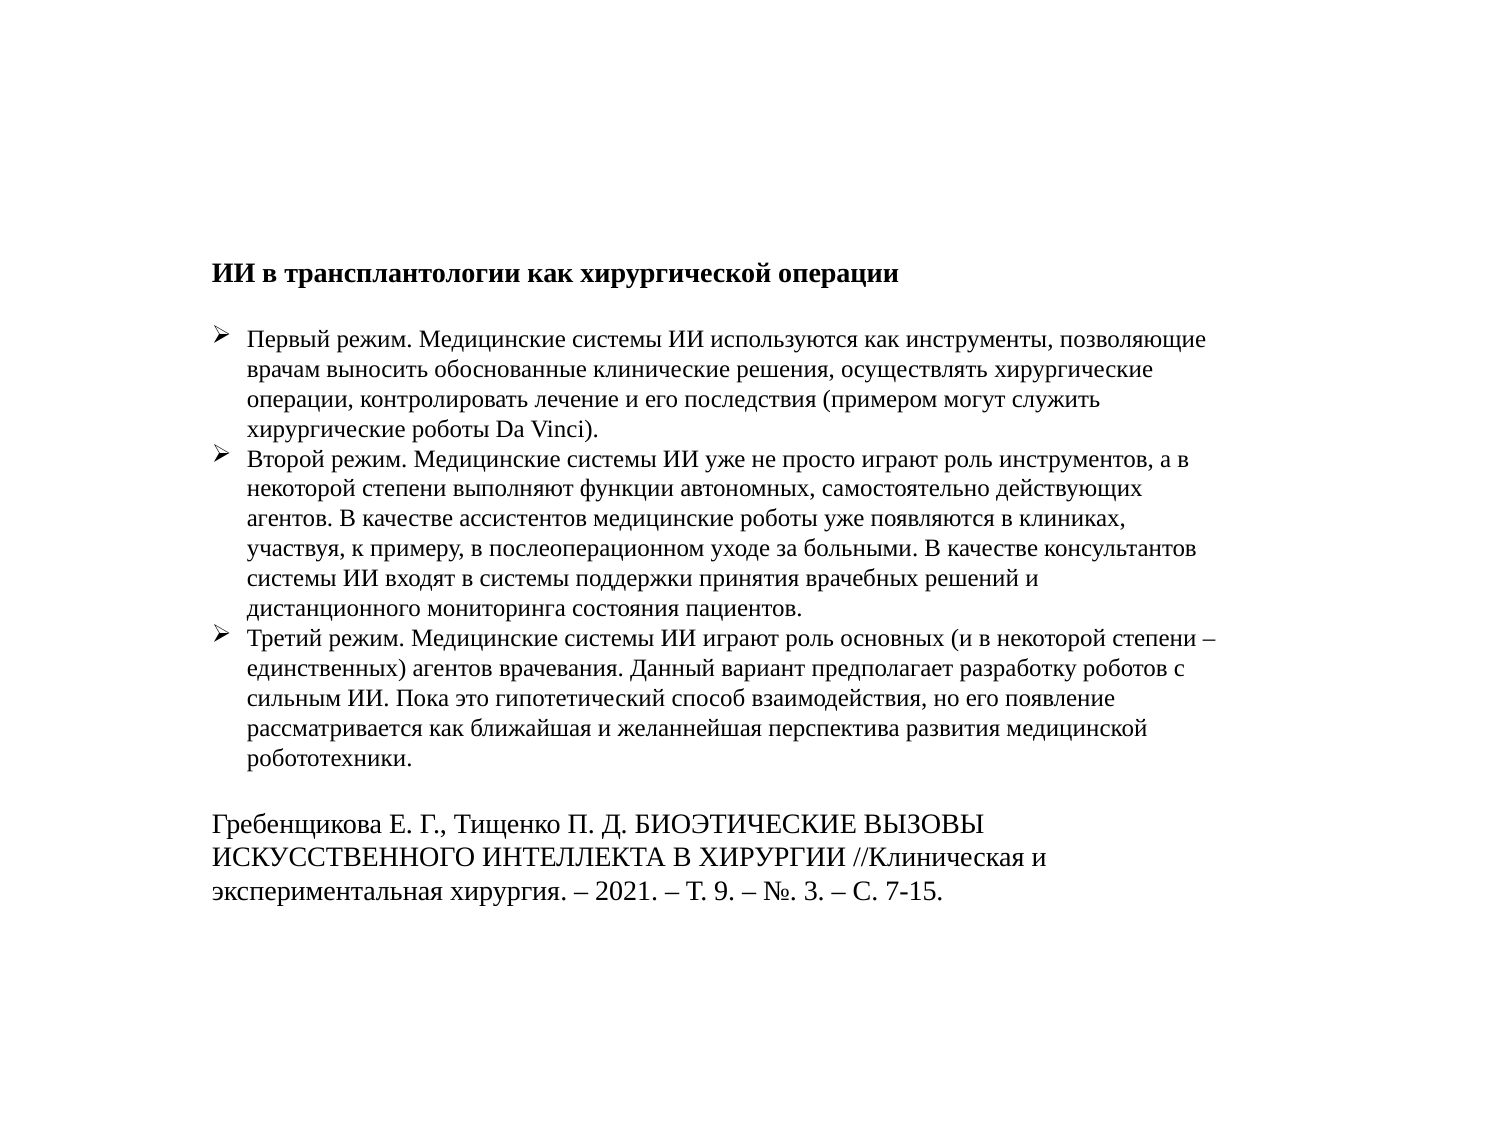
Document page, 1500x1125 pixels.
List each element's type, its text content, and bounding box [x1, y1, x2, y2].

text_box ИИ в трансплантологии как хирургической операции Первый режим. Медицинские системы ИИ используются как инструменты, позволяющие врачам выносить обоснованные клинические решения, осуществлять хирургические операции, контролировать лечение и его последствия (примером могут служить хирургические роботы Da Vinci). Второй режим. Медицинские системы ИИ уже не просто играют роль инструментов, а в некоторой степени выполняют функции автономных, самостоятельно действующих агентов. В качестве ассистентов медицинские роботы уже появляются в клиниках, участвуя, к примеру, в послеоперационном уходе за больными. В качестве консультантов системы ИИ входят в системы поддержки принятия врачебных решений и дистанционного мониторинга состояния пациентов. Третий режим. Медицинские системы ИИ играют роль основных (и в некоторой степени – единственных) агентов врачевания. Данный вариант предполагает разработку роботов с сильным ИИ. Пока это гипотетический способ взаимодействия, но его появление рассматривается как ближайшая и желаннейшая перспектива развития медицинской робототехники. Гребенщикова Е. Г., Тищенко П. Д. БИОЭТИЧЕСКИЕ ВЫЗОВЫ ИСКУССТВЕННОГО ИНТЕЛЛЕКТА В ХИРУРГИИ //Клиническая и экспериментальная хирургия. – 2021. – Т. 9. – №. 3. – С. 7-15. [197, 213, 1233, 914]
